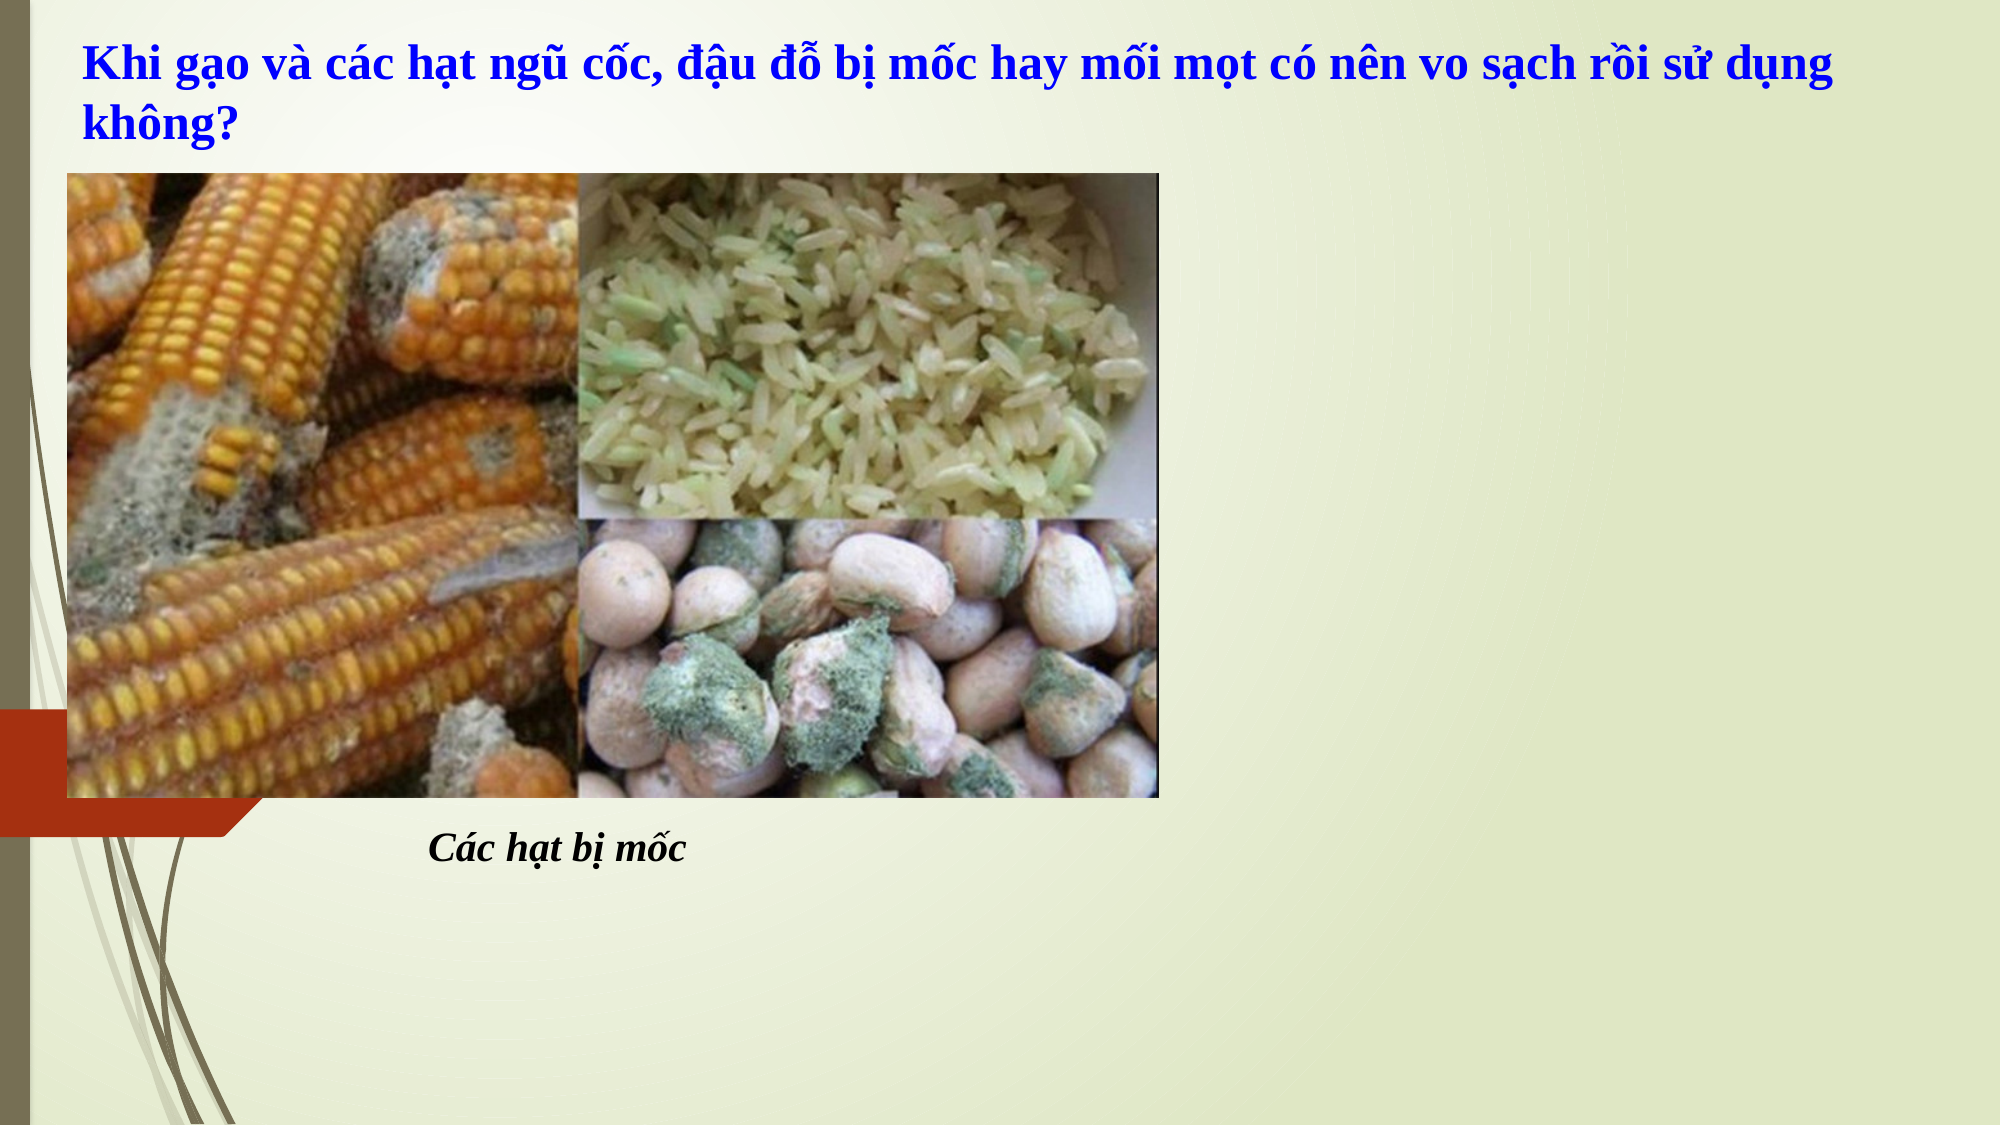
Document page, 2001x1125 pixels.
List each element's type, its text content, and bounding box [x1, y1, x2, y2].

text_box Các hạt bị mốc [413, 812, 923, 877]
picture [66, 173, 1159, 798]
text_box Khi gạo và các hạt ngũ cốc, đậu đỗ bị mốc hay mối mọt có nên vo sạch rồi sử dụng không? [67, 22, 1955, 158]
